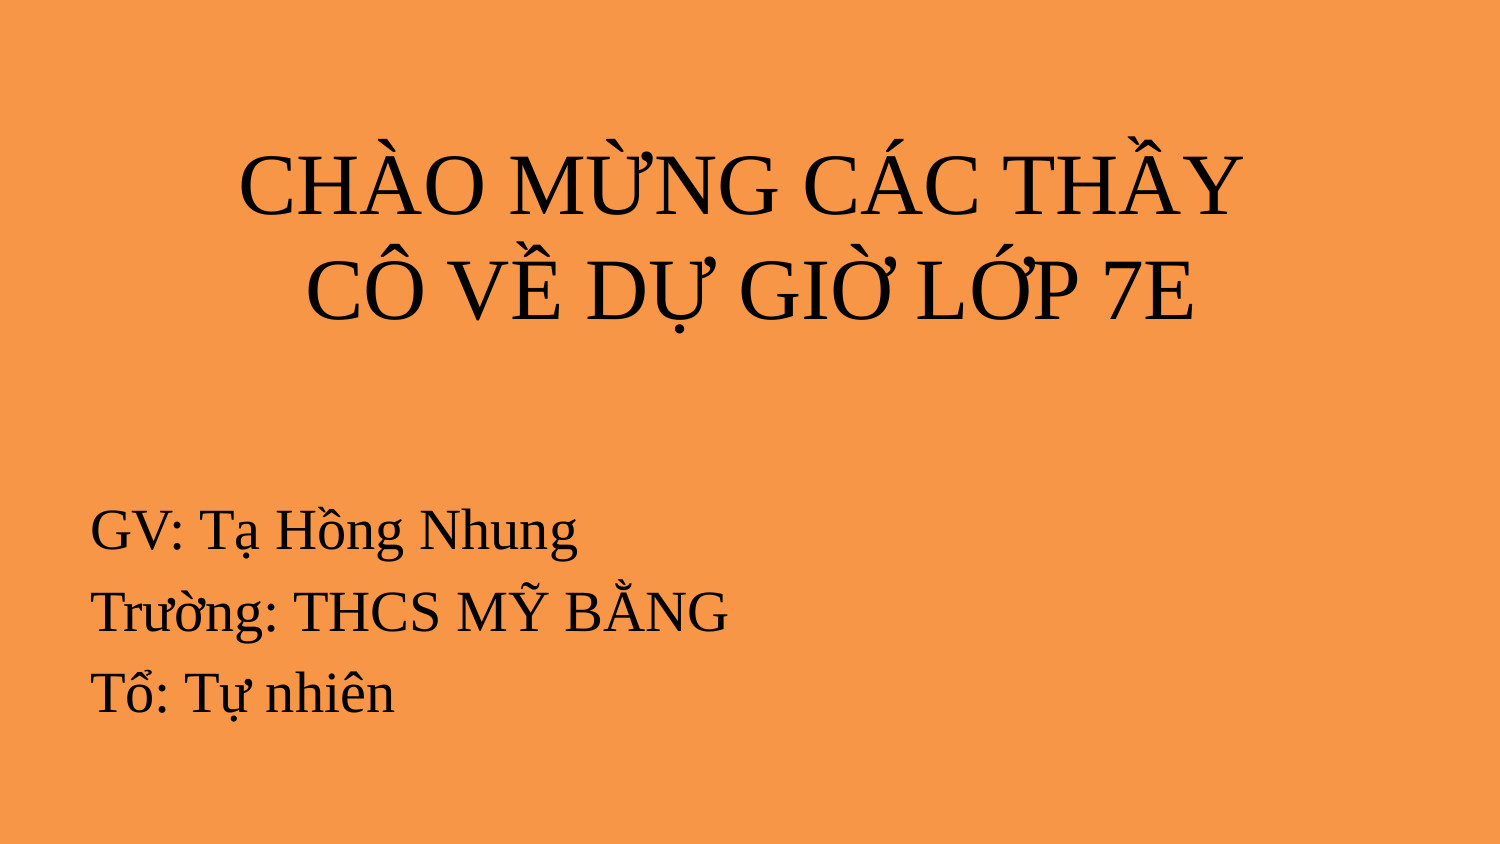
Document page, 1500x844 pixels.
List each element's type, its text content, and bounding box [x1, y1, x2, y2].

title CHÀO MỪNG CÁC THẦY CÔ VỀ DỰ GIỜ LỚP 7E [76, 96, 1427, 368]
list GV: Tạ Hồng Nhung Trường: THCS MỸ BẰNG Tổ: Tự nhiên [75, 483, 1425, 754]
